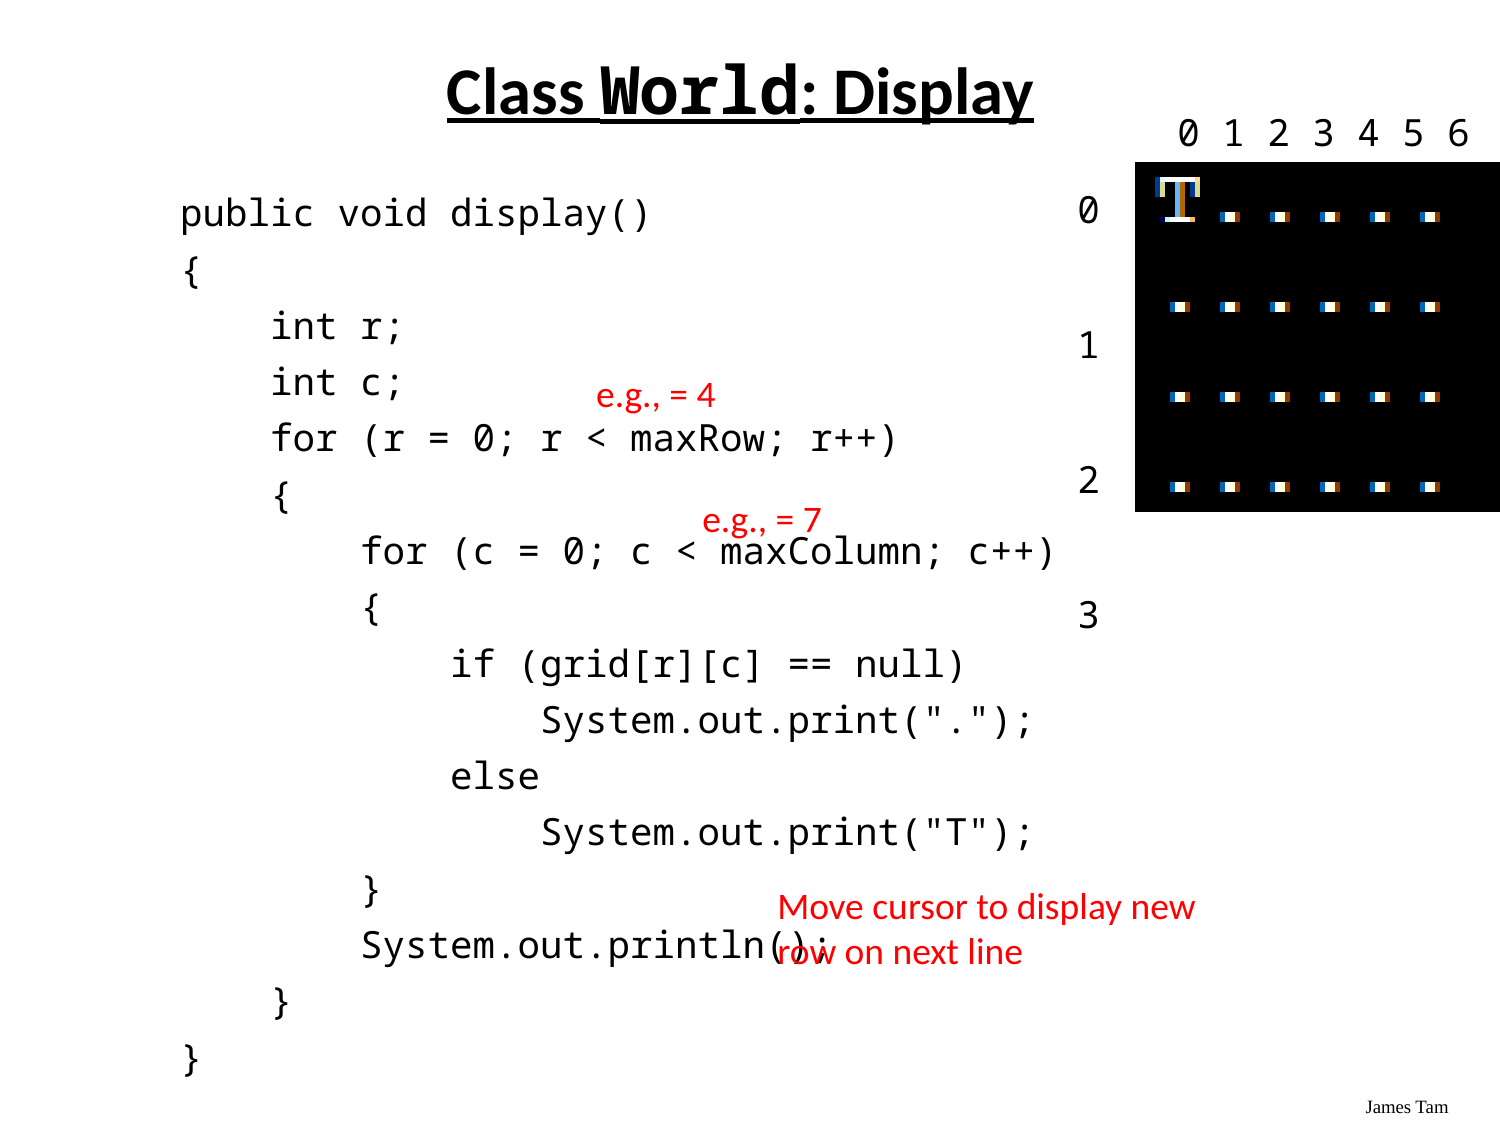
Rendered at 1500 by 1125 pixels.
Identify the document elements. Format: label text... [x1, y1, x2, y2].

list public void display() { int r; int c; for (r = 0; r < maxRow; r++) { for (c = 0; c < maxColumn; c++) { if (grid[r][c] == null) System.out.print("."); else System.out.print("T"); } System.out.println(); } } [75, 181, 1417, 1063]
text_box e.g., = 7 [687, 487, 850, 548]
title Class World: Display [70, 49, 1411, 136]
picture [1135, 162, 1500, 512]
text_box 0 1 2 3 [1062, 178, 1113, 644]
text_box 0 1 2 3 4 5 6 [1162, 101, 1500, 161]
text_box Move cursor to display new row on next line [762, 874, 1275, 980]
text_box e.g., = 4 [581, 362, 744, 423]
